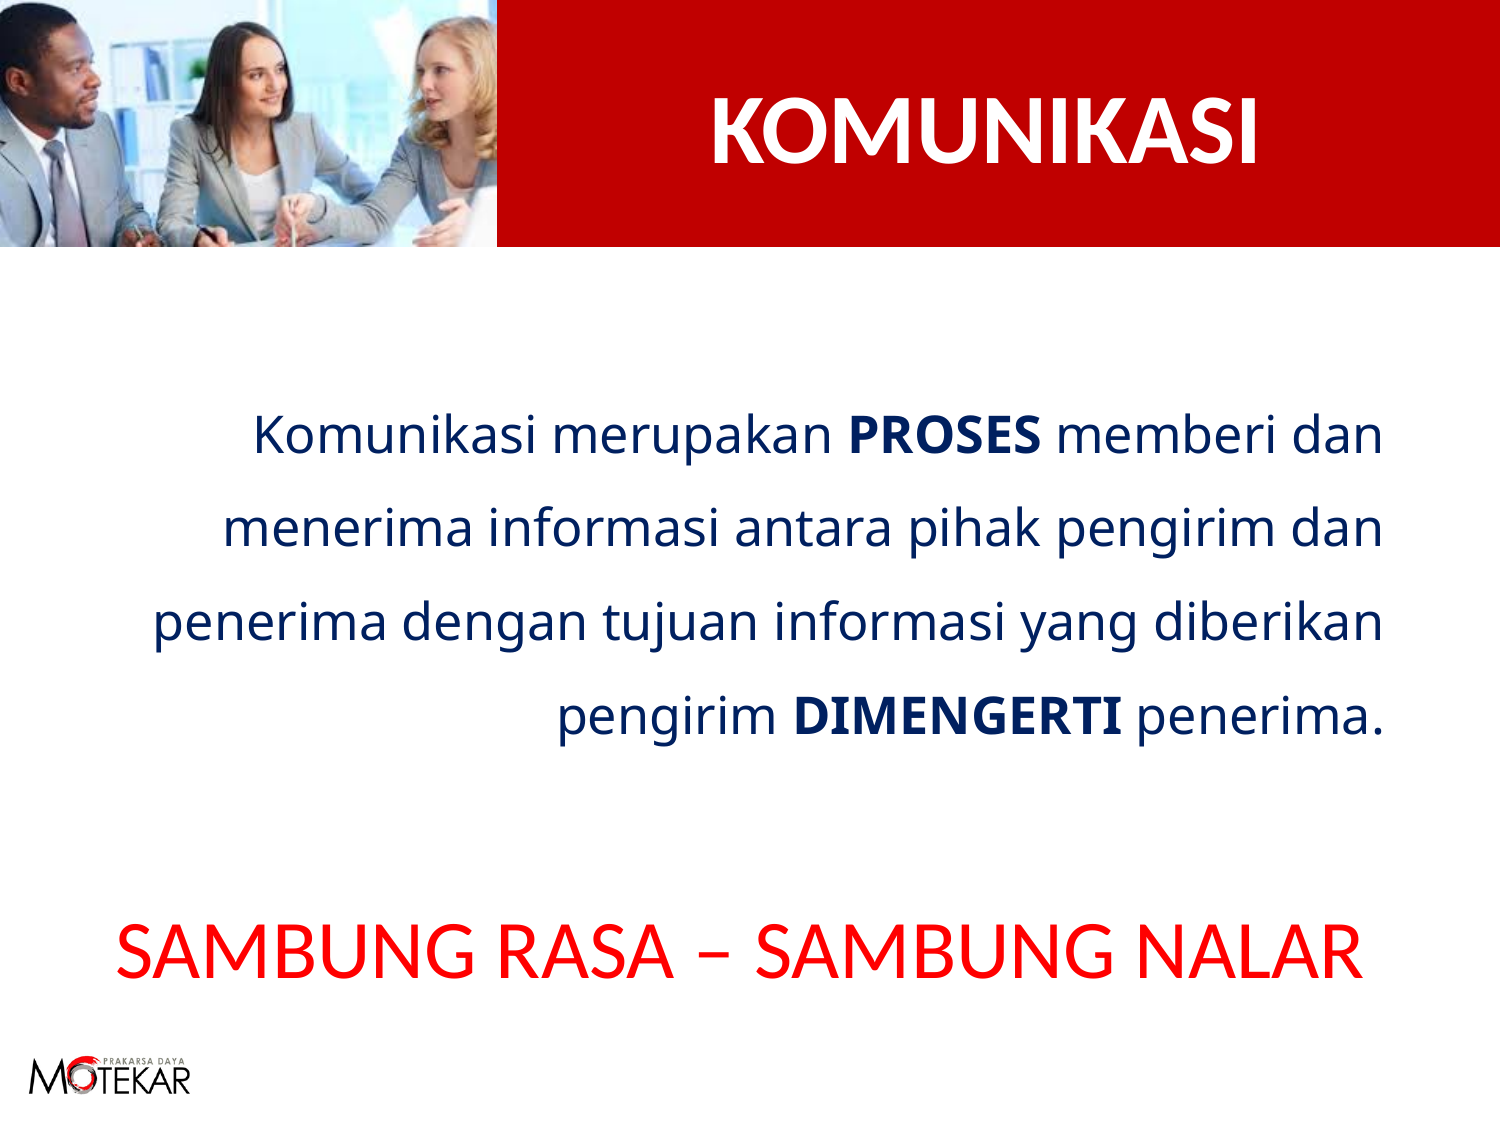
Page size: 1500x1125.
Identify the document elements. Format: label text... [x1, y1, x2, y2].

picture [18, 1037, 201, 1113]
title KOMUNIKASI [498, 0, 1500, 247]
picture [0, 0, 498, 247]
text_box SAMBUNG RASA – SAMBUNG NALAR [50, 837, 1450, 1050]
text_box Komunikasi merupakan PROSES memberi dan menerima informasi antara pihak pengirim dan penerima dengan tujuan informasi yang diberikan pengirim DIMENGERTI penerima. [87, 362, 1400, 837]
